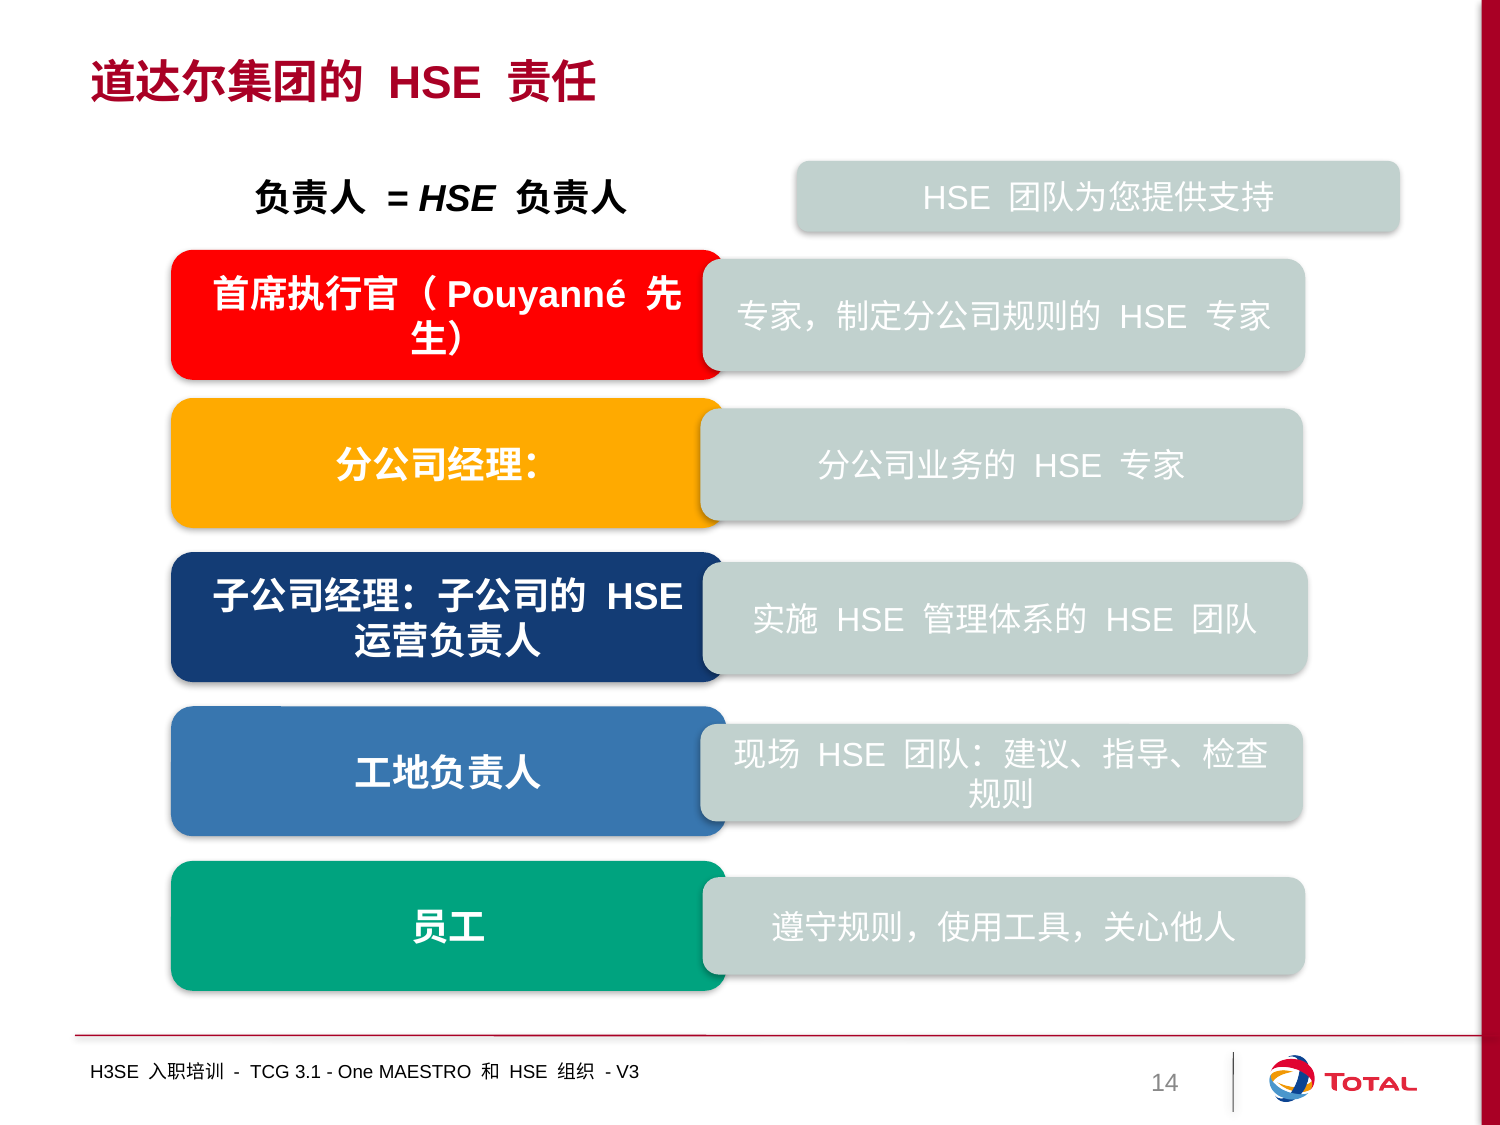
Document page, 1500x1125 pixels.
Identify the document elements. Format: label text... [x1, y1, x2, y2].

text_box 实施 HSE 管理体系的 HSE 团队 [701, 561, 1309, 676]
text_box 分公司经理： [170, 397, 721, 529]
text_box 分公司业务的 HSE 专家 [699, 407, 1304, 522]
text_box 子公司经理：子公司的 HSE 运营负责人 [170, 551, 721, 683]
picture [1260, 1045, 1426, 1112]
text_box HSE 团队为您提供支持 [796, 160, 1401, 233]
text_box 负责人 = HSE 负责人 [239, 167, 643, 227]
text_box 遵守规则，使用工具，关心他人 [701, 876, 1307, 976]
title 道达尔集团的 HSE 责任 [75, 45, 1447, 150]
footer H3SE 入职培训 - TCG 3.1 - One MAESTRO 和 HSE 组织 - V3 [75, 1051, 988, 1112]
text_box 现场 HSE 团队：建议、指导、检查规则 [699, 723, 1304, 823]
slide_number 14 [1074, 1051, 1194, 1112]
text_box 首席执行官（Pouyanné 先生） [170, 249, 721, 381]
text_box 专家，制定分公司规则的 HSE 专家 [701, 258, 1307, 372]
text_box 员工 [170, 860, 726, 992]
text_box 工地负责人 [170, 705, 727, 837]
